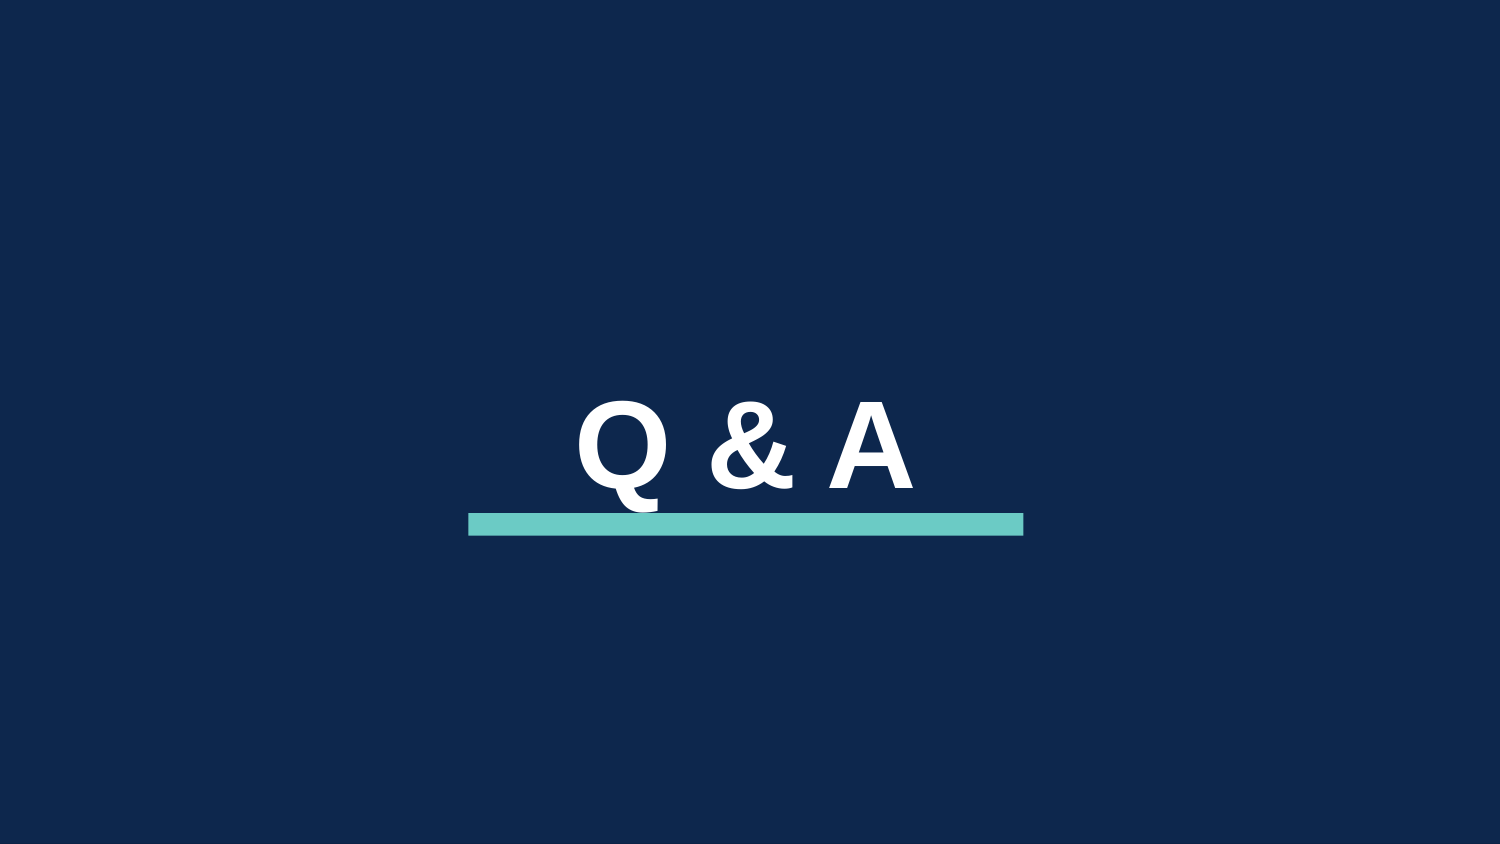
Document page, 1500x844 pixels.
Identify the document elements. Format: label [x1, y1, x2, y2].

text_box [468, 356, 1024, 536]
